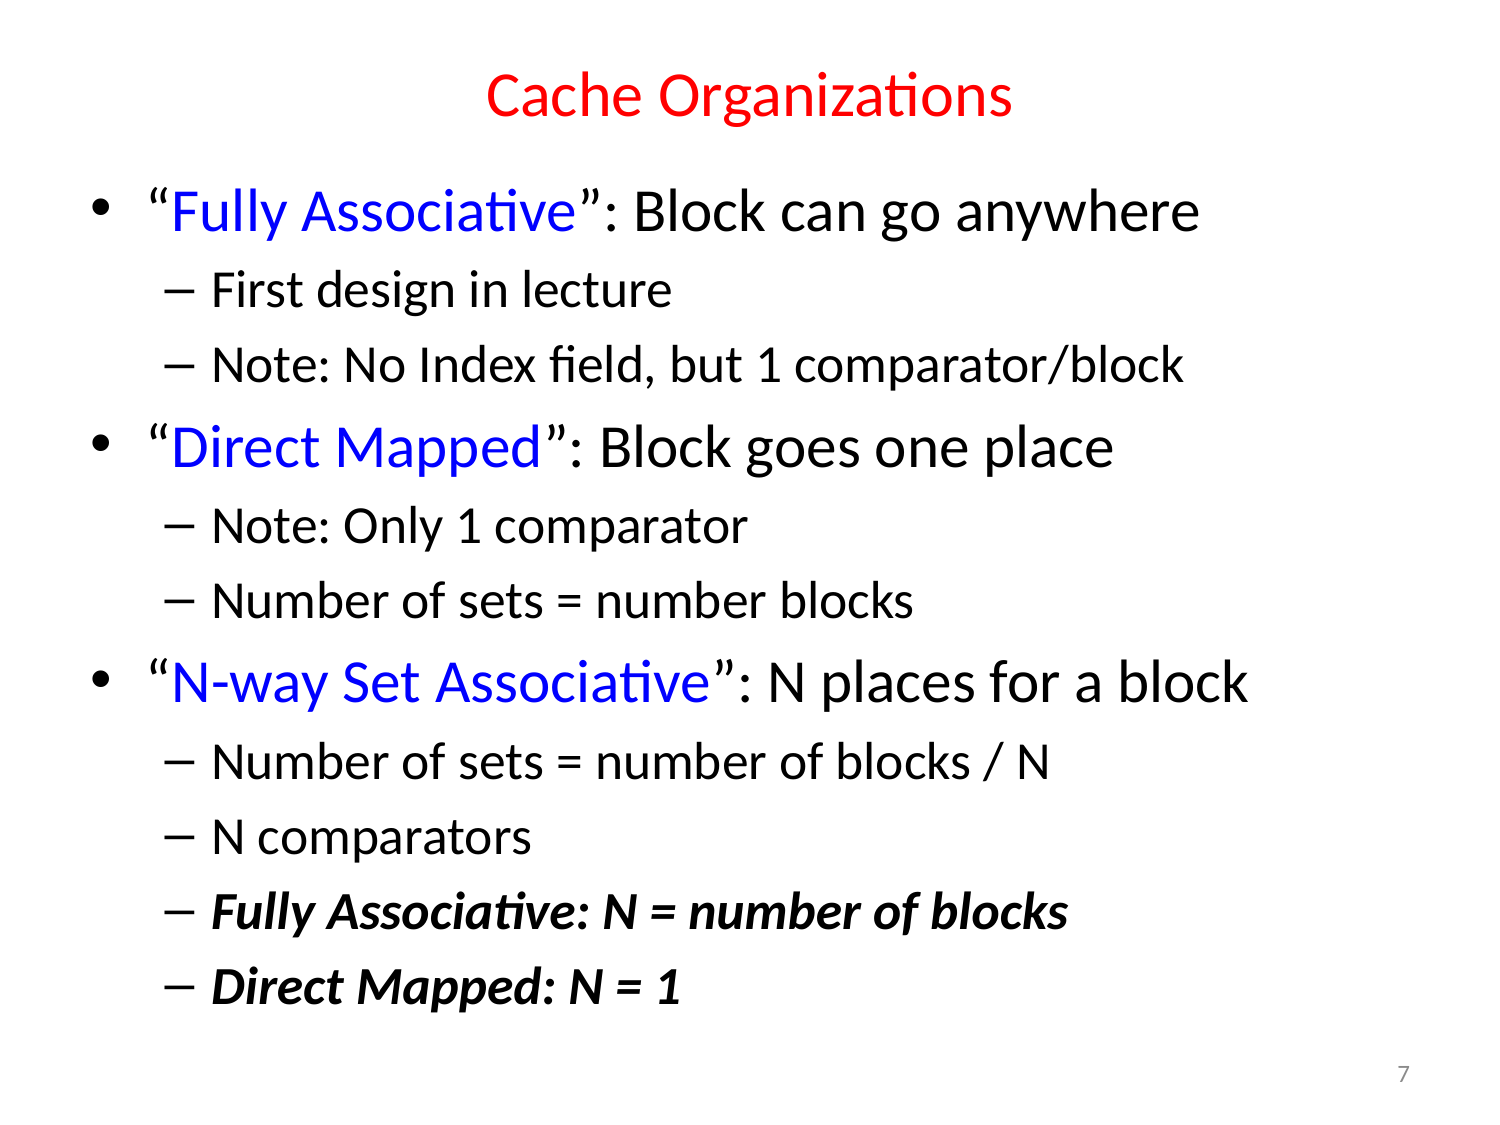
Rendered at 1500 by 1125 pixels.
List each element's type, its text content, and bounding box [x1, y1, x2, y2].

slide_number 7 [1074, 1042, 1425, 1103]
title Cache Organizations [75, 45, 1425, 138]
list “Fully Associative”: Block can go anywhere First design in lecture Note: No Index field, but 1 comparator/block “Direct Mapped”: Block goes one place Note: Only 1 comparator Number of sets = number blocks “N-way Set Associative”: N places for a block Number of sets = number of blocks / N N comparators Fully Associative: N = number of blocks Direct Mapped: N = 1 [75, 162, 1425, 1025]
